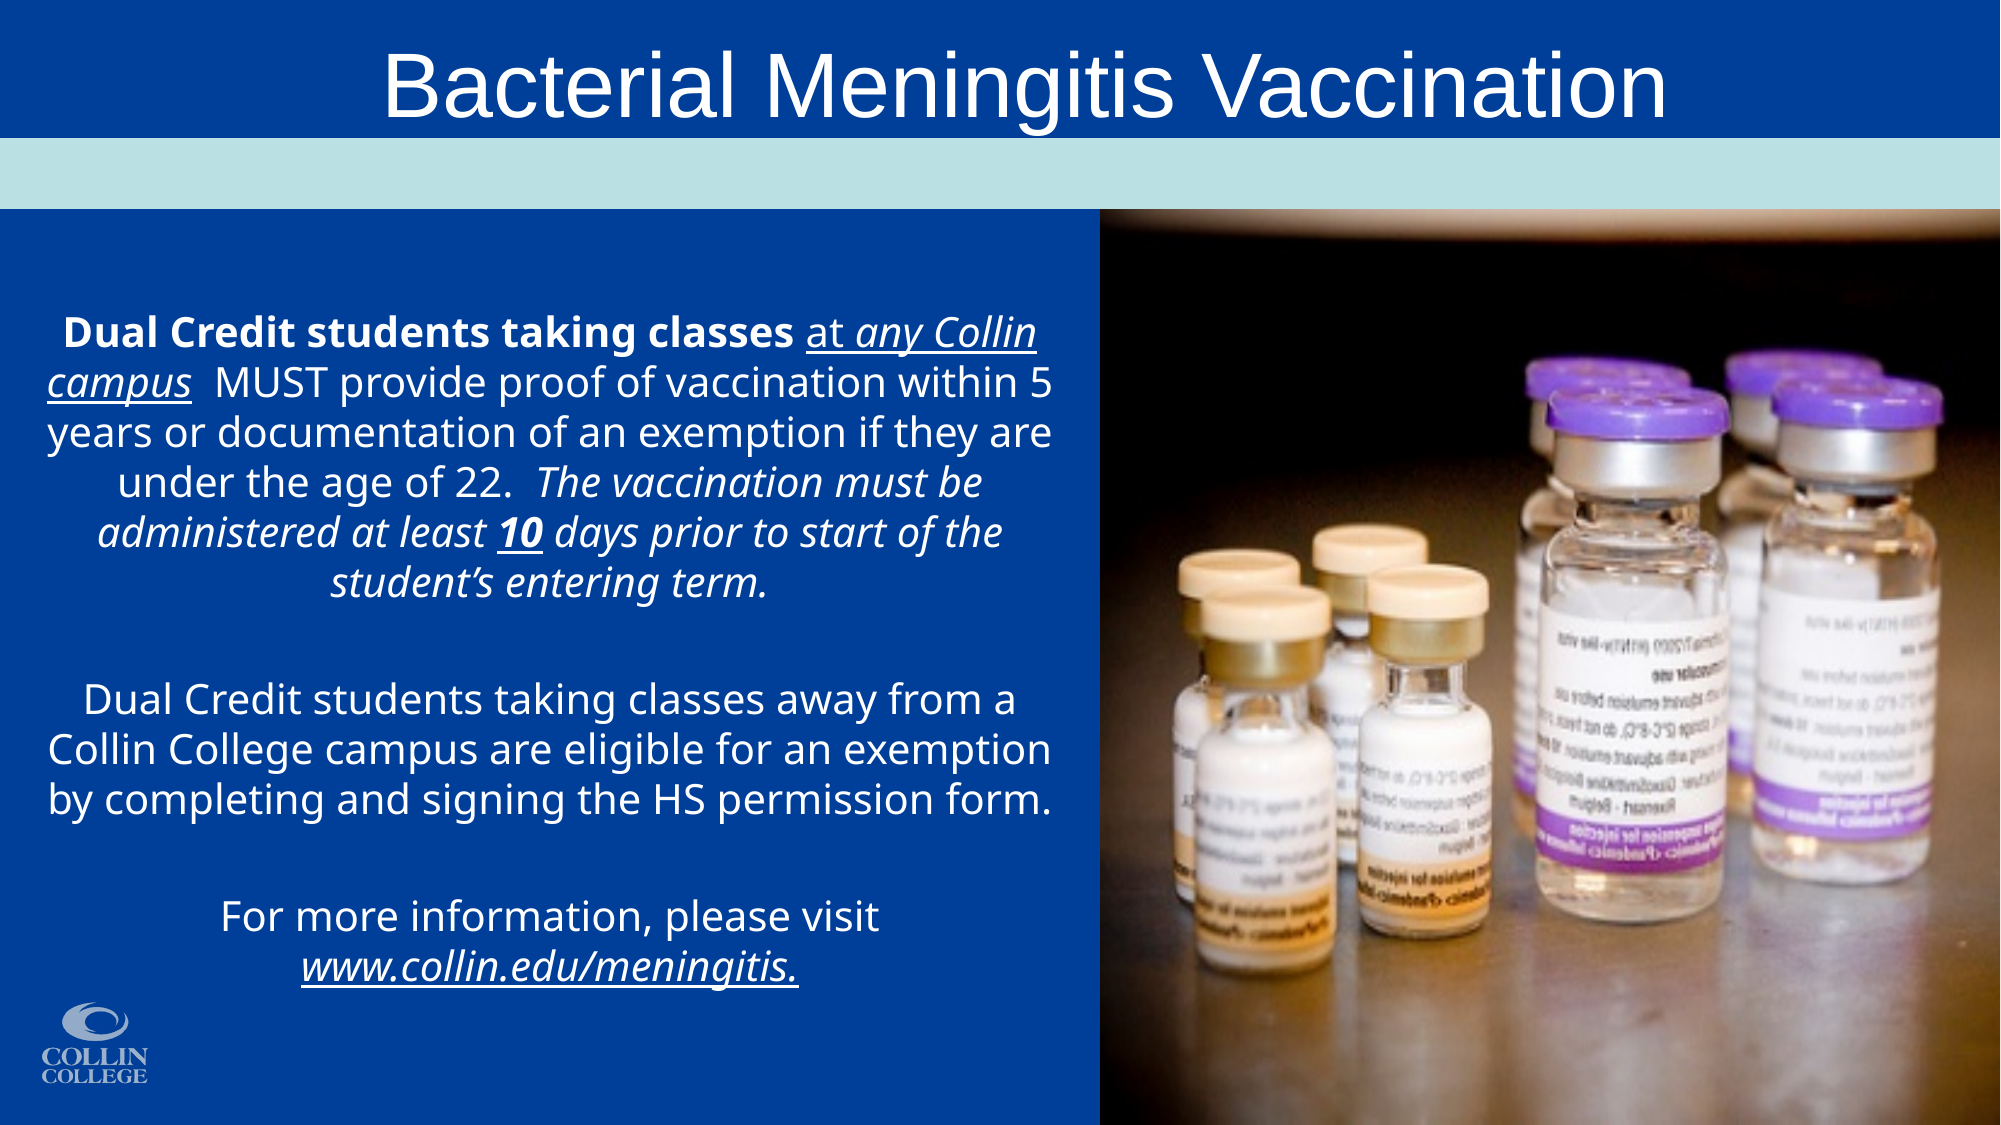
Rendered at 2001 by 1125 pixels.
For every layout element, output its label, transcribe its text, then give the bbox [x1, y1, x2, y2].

picture [37, 999, 152, 1091]
title Bacterial Meningitis Vaccination [0, 0, 2000, 138]
text_box [0, 138, 2000, 209]
picture [1099, 208, 2001, 1125]
list Dual Credit students taking classes at any Collin campus MUST provide proof of vaccination within 5 years or documentation of an exemption if they are under the age of 22. The vaccination must be administered at least 10 days prior to start of the student’s entering term. Dual Credit students taking classes away from a Collin College campus are eligible for an exemption by completing and signing the HS permission form. For more information, please visit www.collin.edu/meningitis. [12, 298, 1088, 1036]
